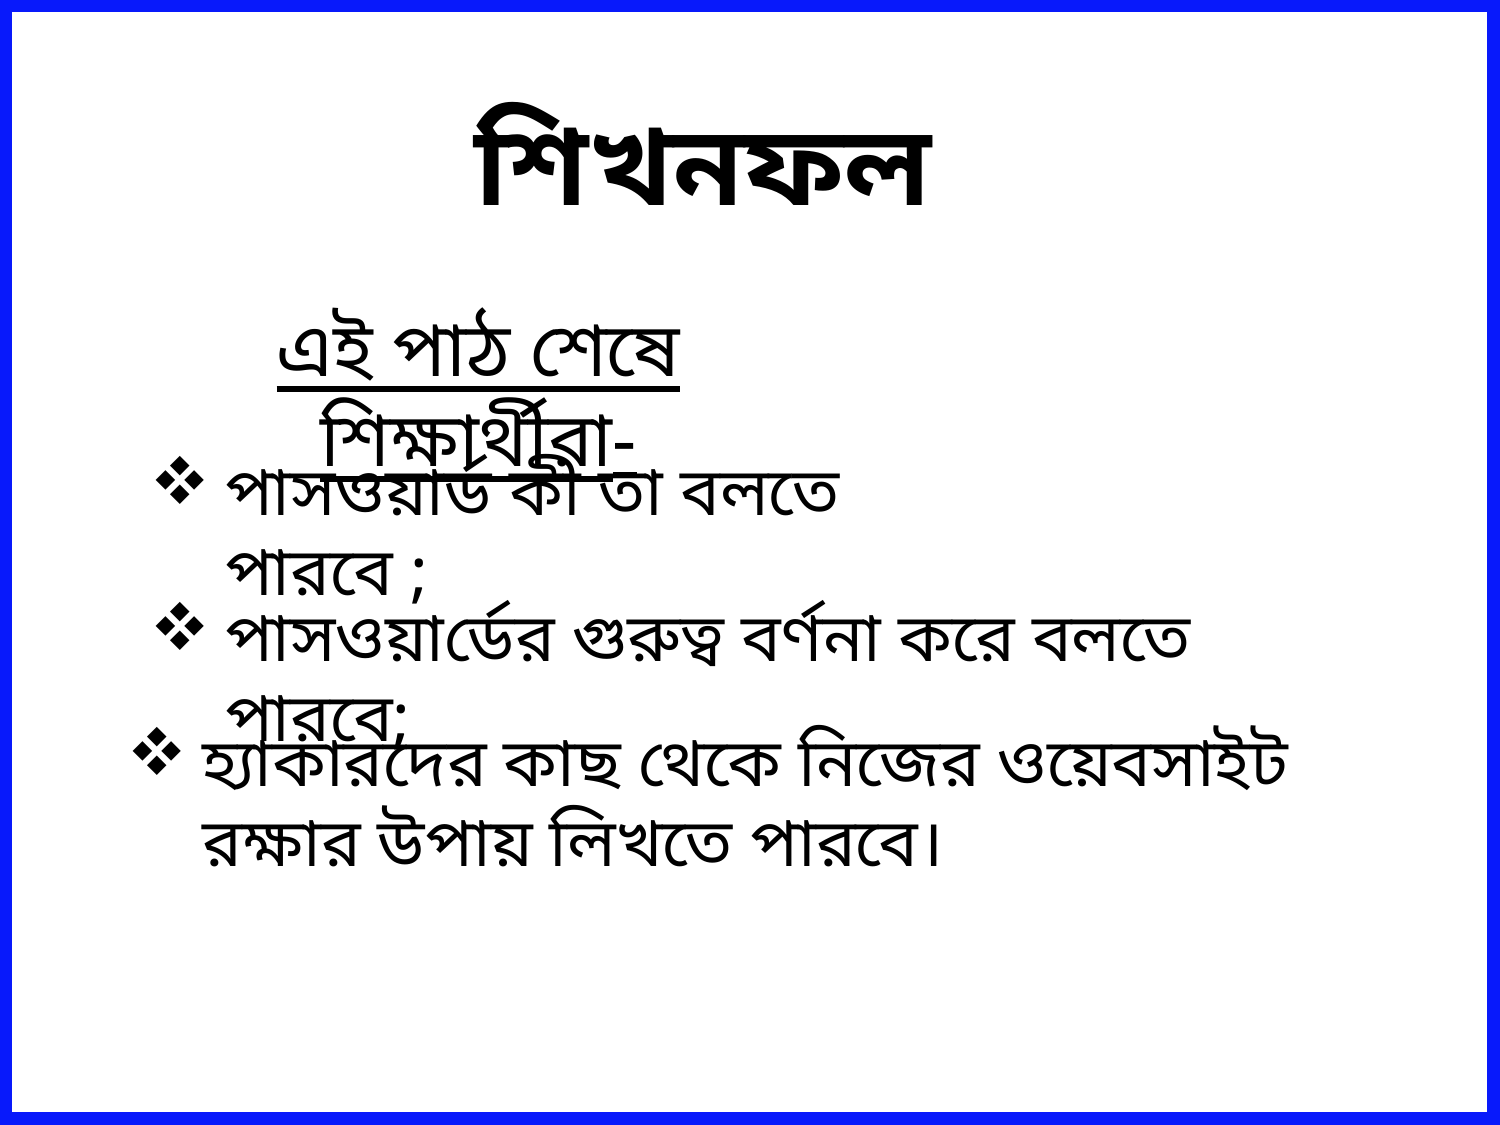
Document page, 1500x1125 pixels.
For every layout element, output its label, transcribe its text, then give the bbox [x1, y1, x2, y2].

text_box হ্যাকারদের কাছ থেকে নিজের ওয়েবসাইট রক্ষার উপায় লিখতে পারবে। [112, 712, 1475, 888]
text_box পাসওয়ার্ড কী তা বলতে পারবে ; [135, 441, 1000, 587]
text_box এই পাঠ শেষে শিক্ষার্থীরা- [124, 293, 833, 489]
text_box শিখনফল [424, 85, 981, 236]
text_box পাসওয়ার্ডের গুরুত্ব বর্ণনা করে বলতে পারবে; [135, 587, 1313, 712]
text_box [0, 0, 1500, 1125]
